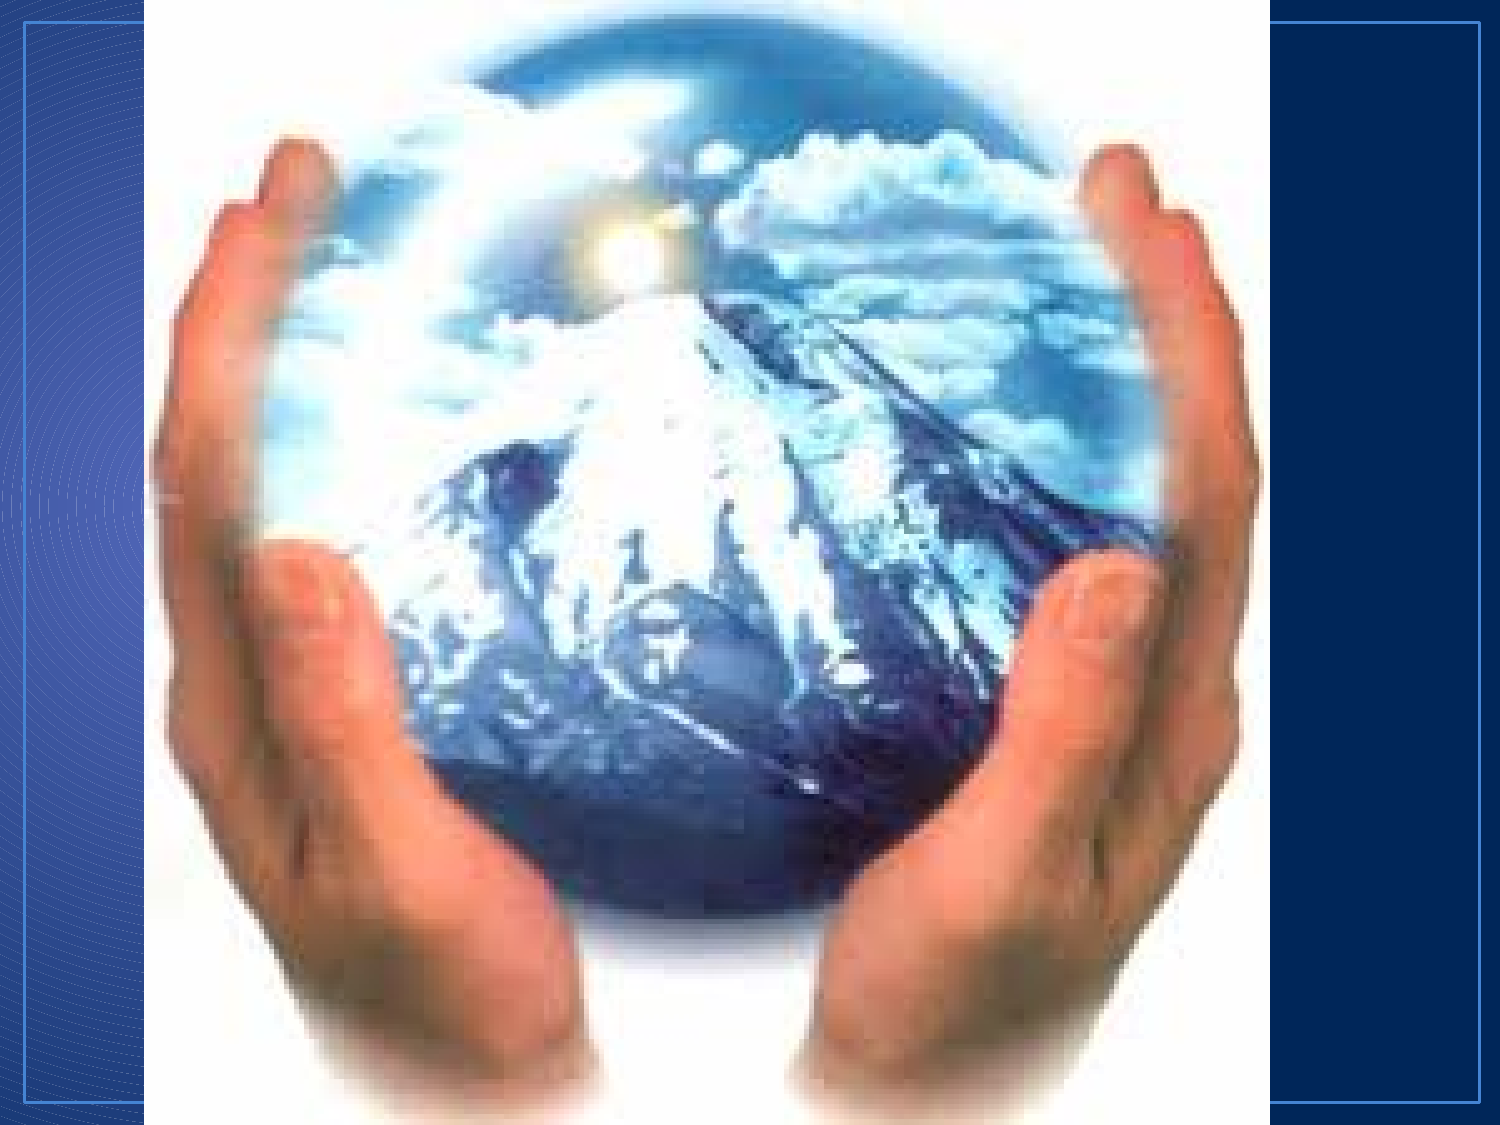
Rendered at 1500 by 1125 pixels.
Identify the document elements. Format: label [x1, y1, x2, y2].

list [144, 0, 1270, 1125]
